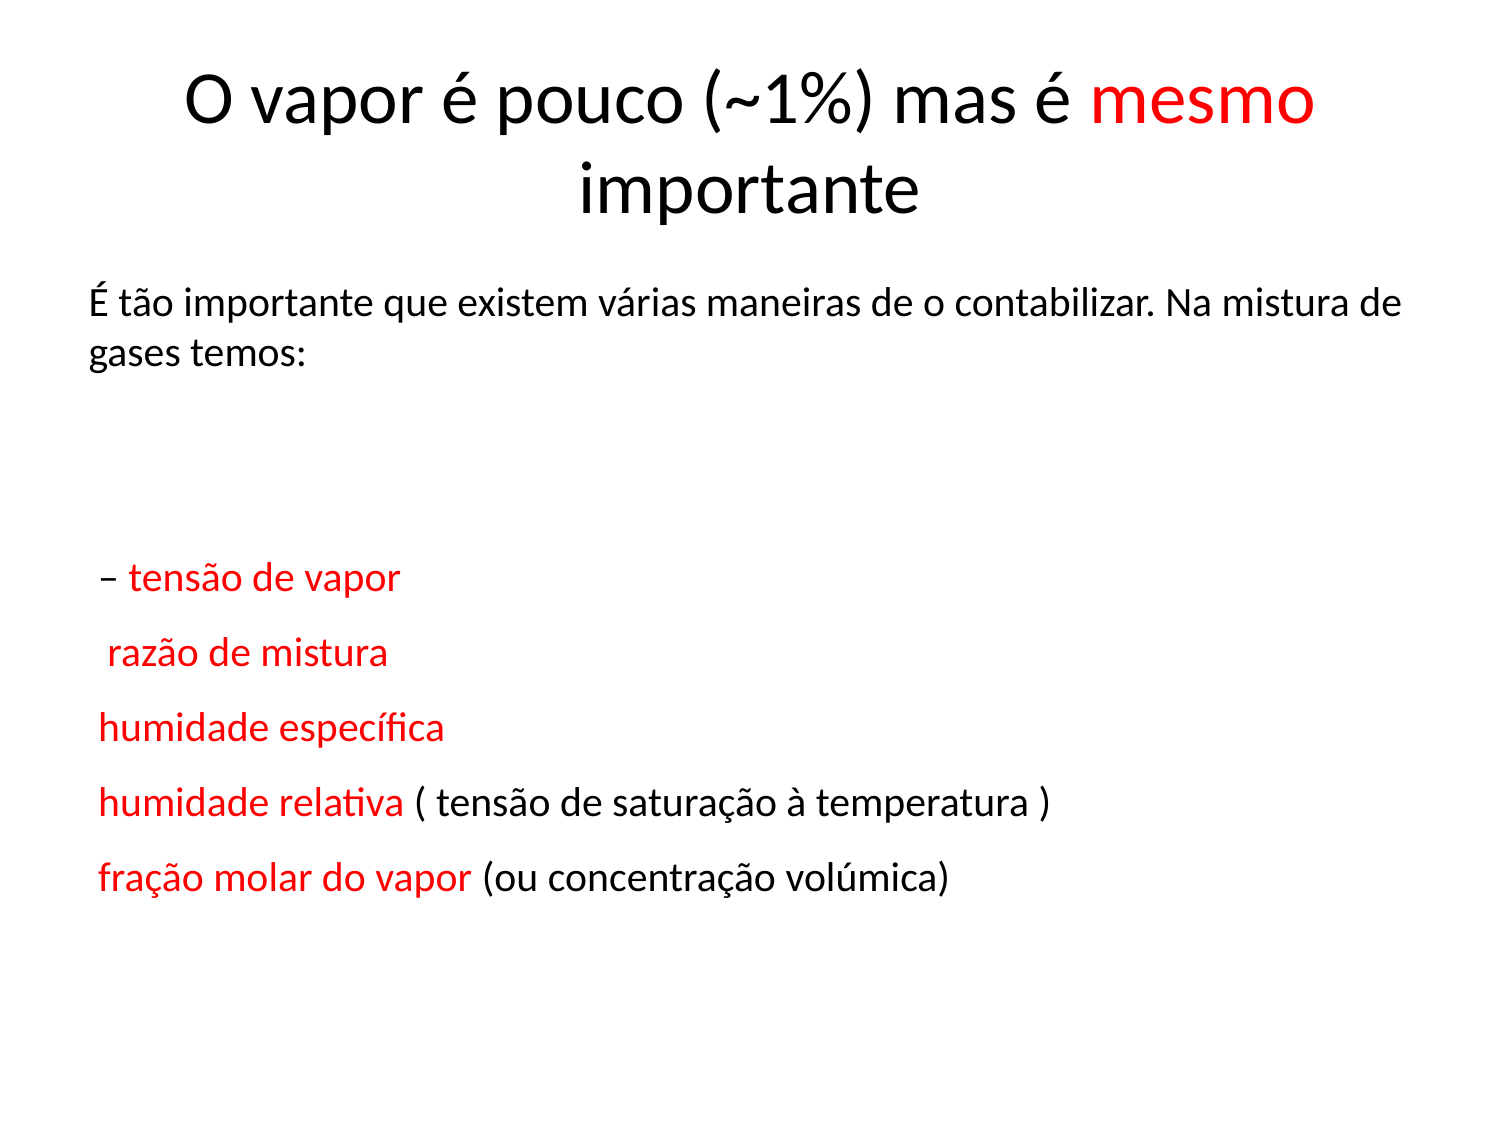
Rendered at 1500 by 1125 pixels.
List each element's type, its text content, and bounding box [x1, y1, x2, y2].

title O vapor é pouco (~1%) mas é mesmo importante [75, 45, 1425, 233]
